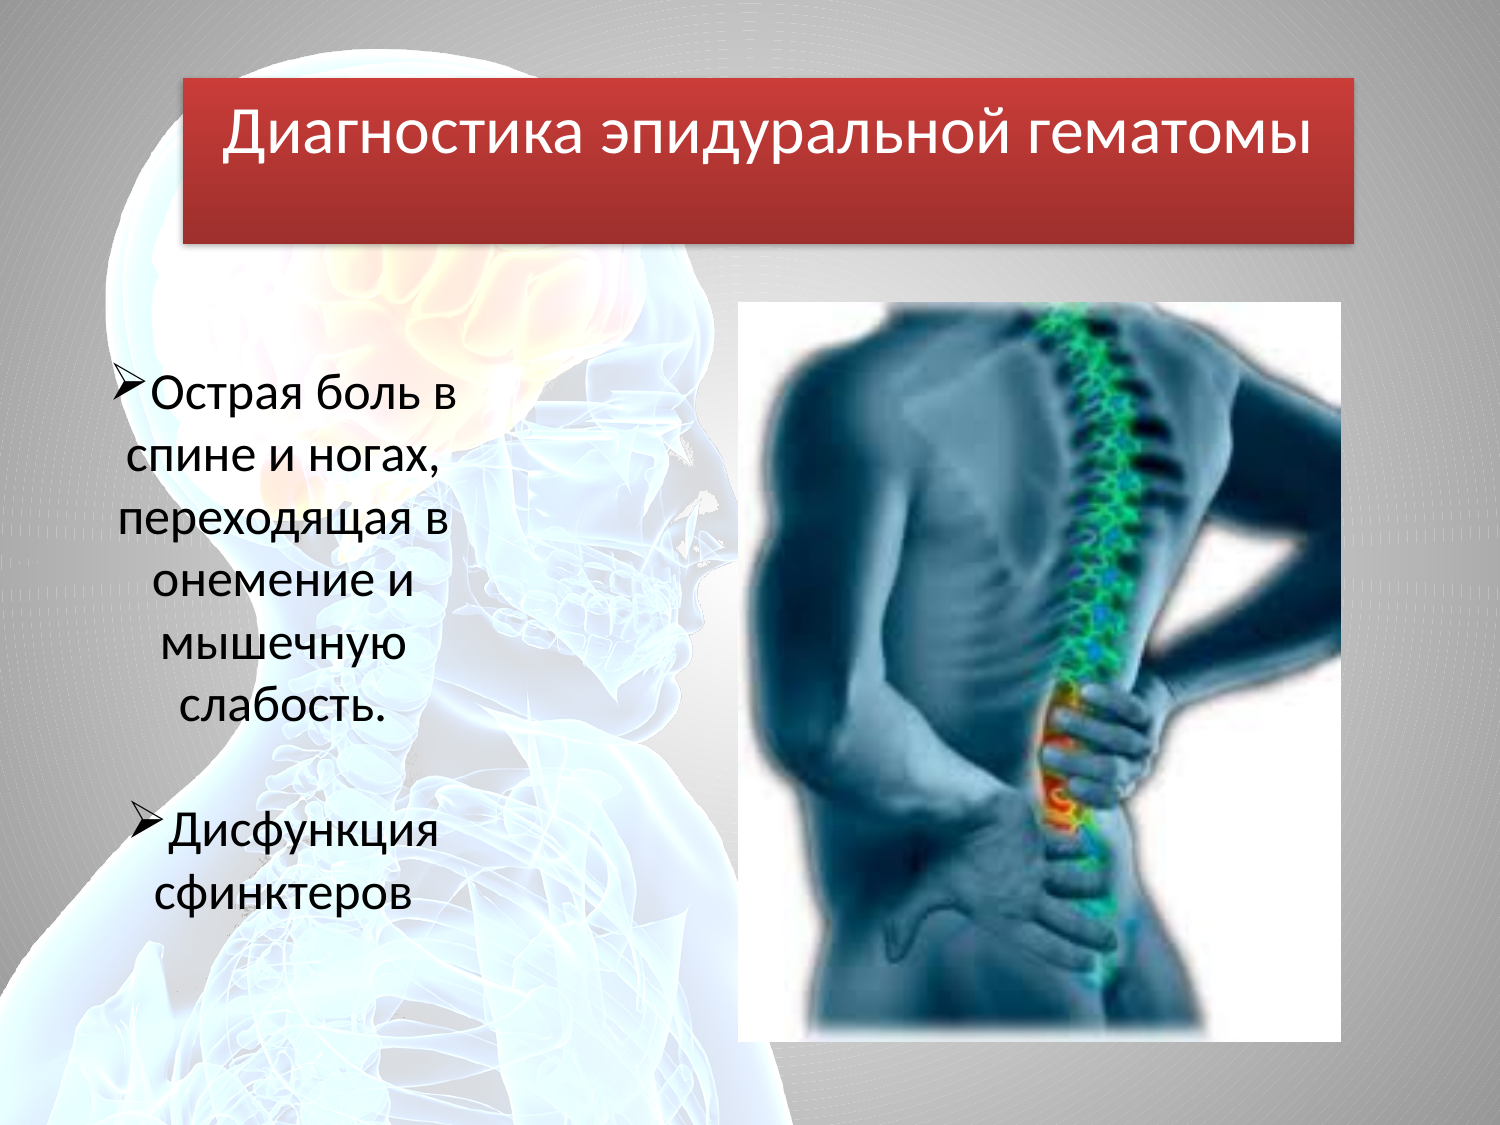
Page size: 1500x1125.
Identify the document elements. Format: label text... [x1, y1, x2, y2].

text_box Диагностика эпидуральной гематомы [183, 78, 1355, 244]
text_box Острая боль в спине и ногах, переходящая в онемение и мышечную слабость. Дисфункция сфинктеров [53, 349, 514, 927]
picture [737, 302, 1341, 1042]
text_box [76, 66, 1427, 254]
